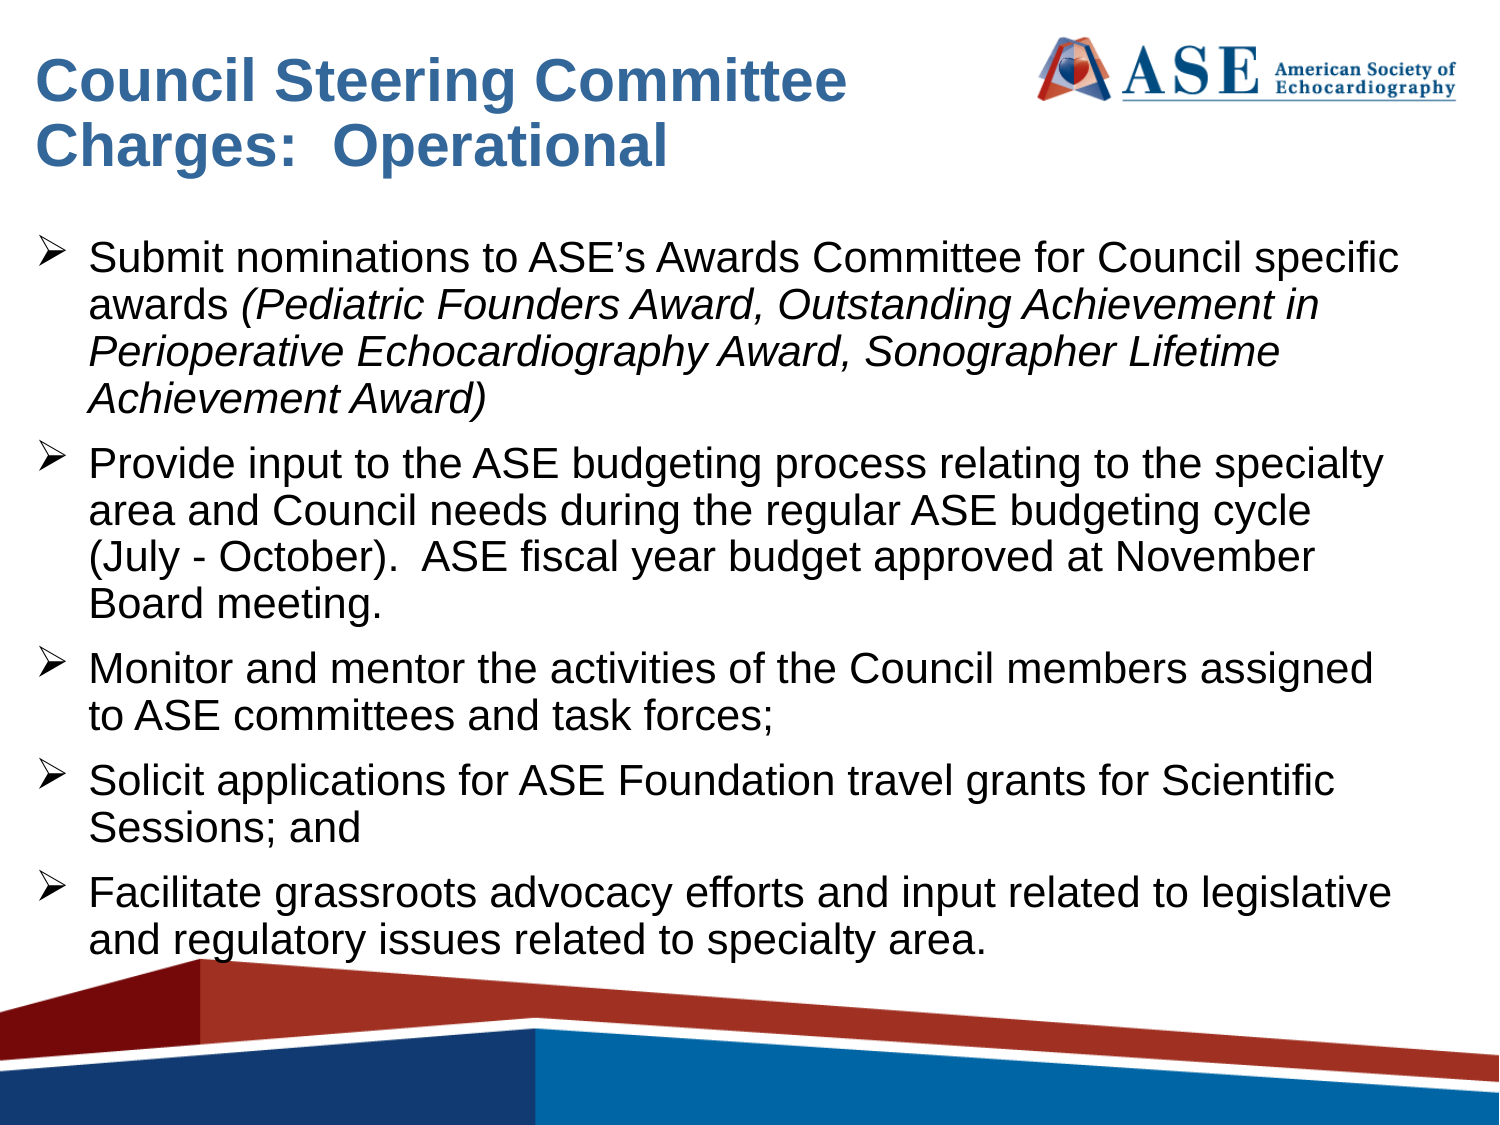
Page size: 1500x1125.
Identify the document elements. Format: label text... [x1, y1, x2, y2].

title Council Steering Committee Charges: Operational [20, 41, 1315, 157]
list Submit nominations to ASE’s Awards Committee for Council specific awards (Pediatric Founders Award, Outstanding Achievement in Perioperative Echocardiography Award, Sonographer Lifetime Achievement Award) Provide input to the ASE budgeting process relating to the specialty area and Council needs during the regular ASE budgeting cycle (July - October). ASE fiscal year budget approved at November Board meeting. Monitor and mentor the activities of the Council members assigned to ASE committees and task forces; Solicit applications for ASE Foundation travel grants for Scientific Sessions; and Facilitate grassroots advocacy efforts and input related to legislative and regulatory issues related to specialty area. [20, 157, 1424, 974]
picture [0, 0, 1499, 1125]
